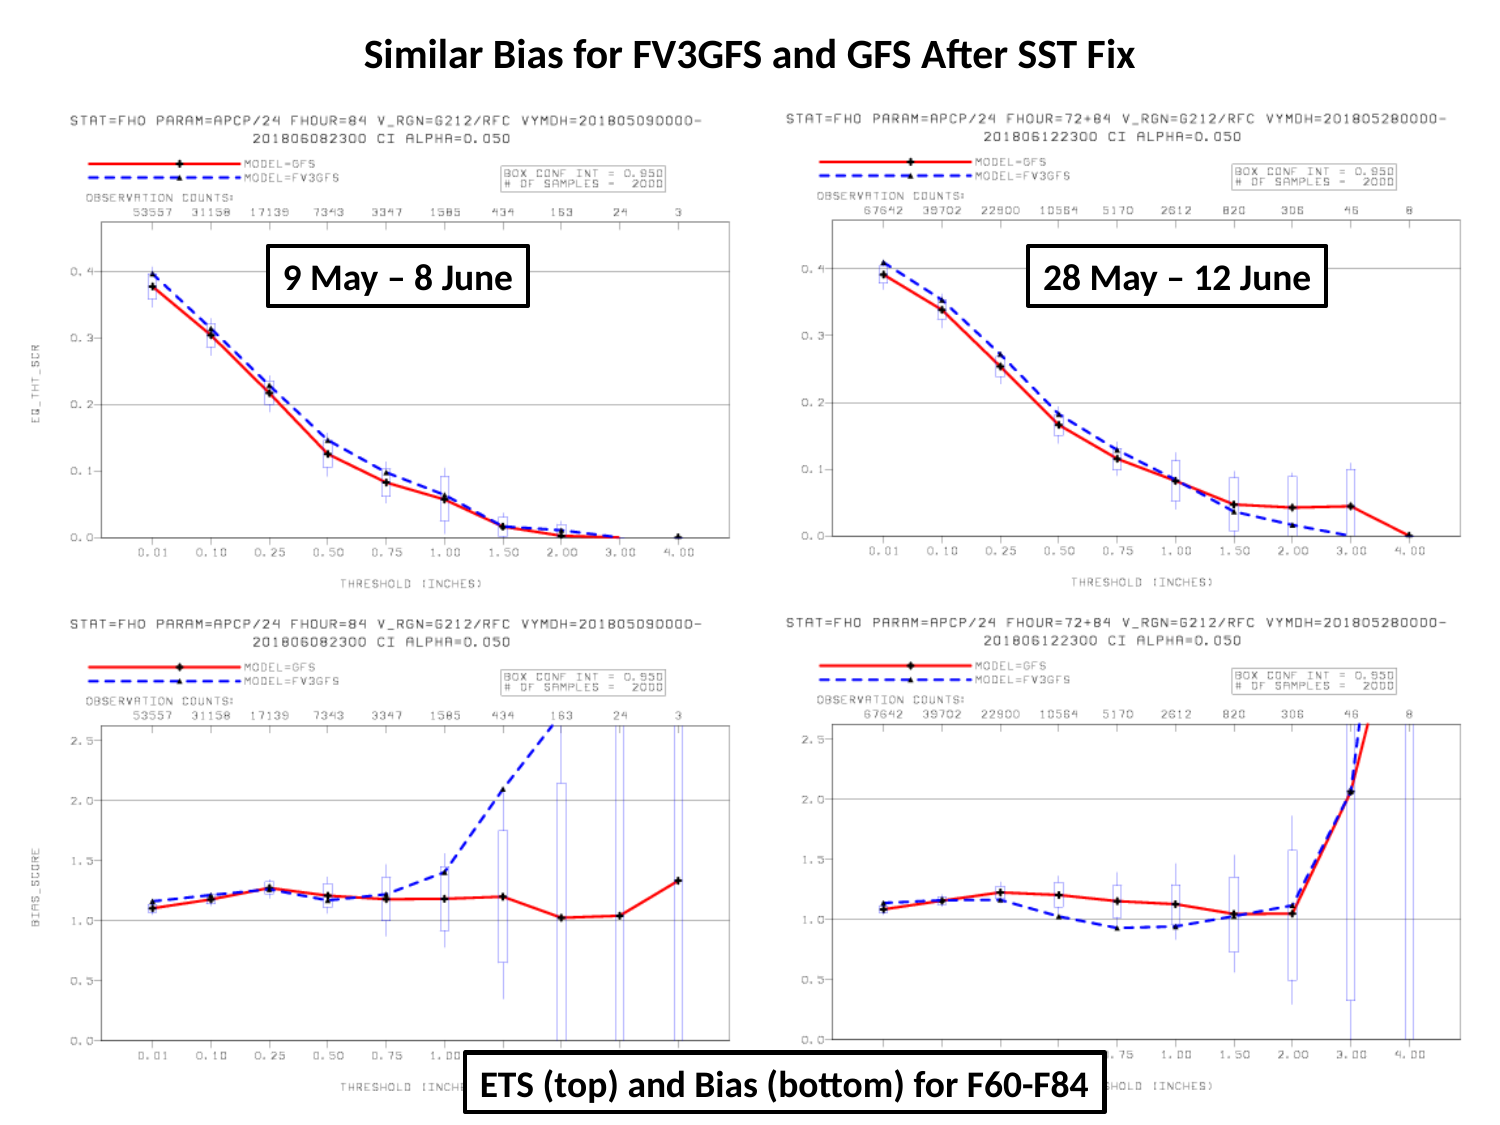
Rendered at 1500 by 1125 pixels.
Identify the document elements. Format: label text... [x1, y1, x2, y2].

text_box Similar Bias for FV3GFS and GFS After SST Fix [74, 11, 1425, 86]
picture [0, 85, 1500, 1122]
